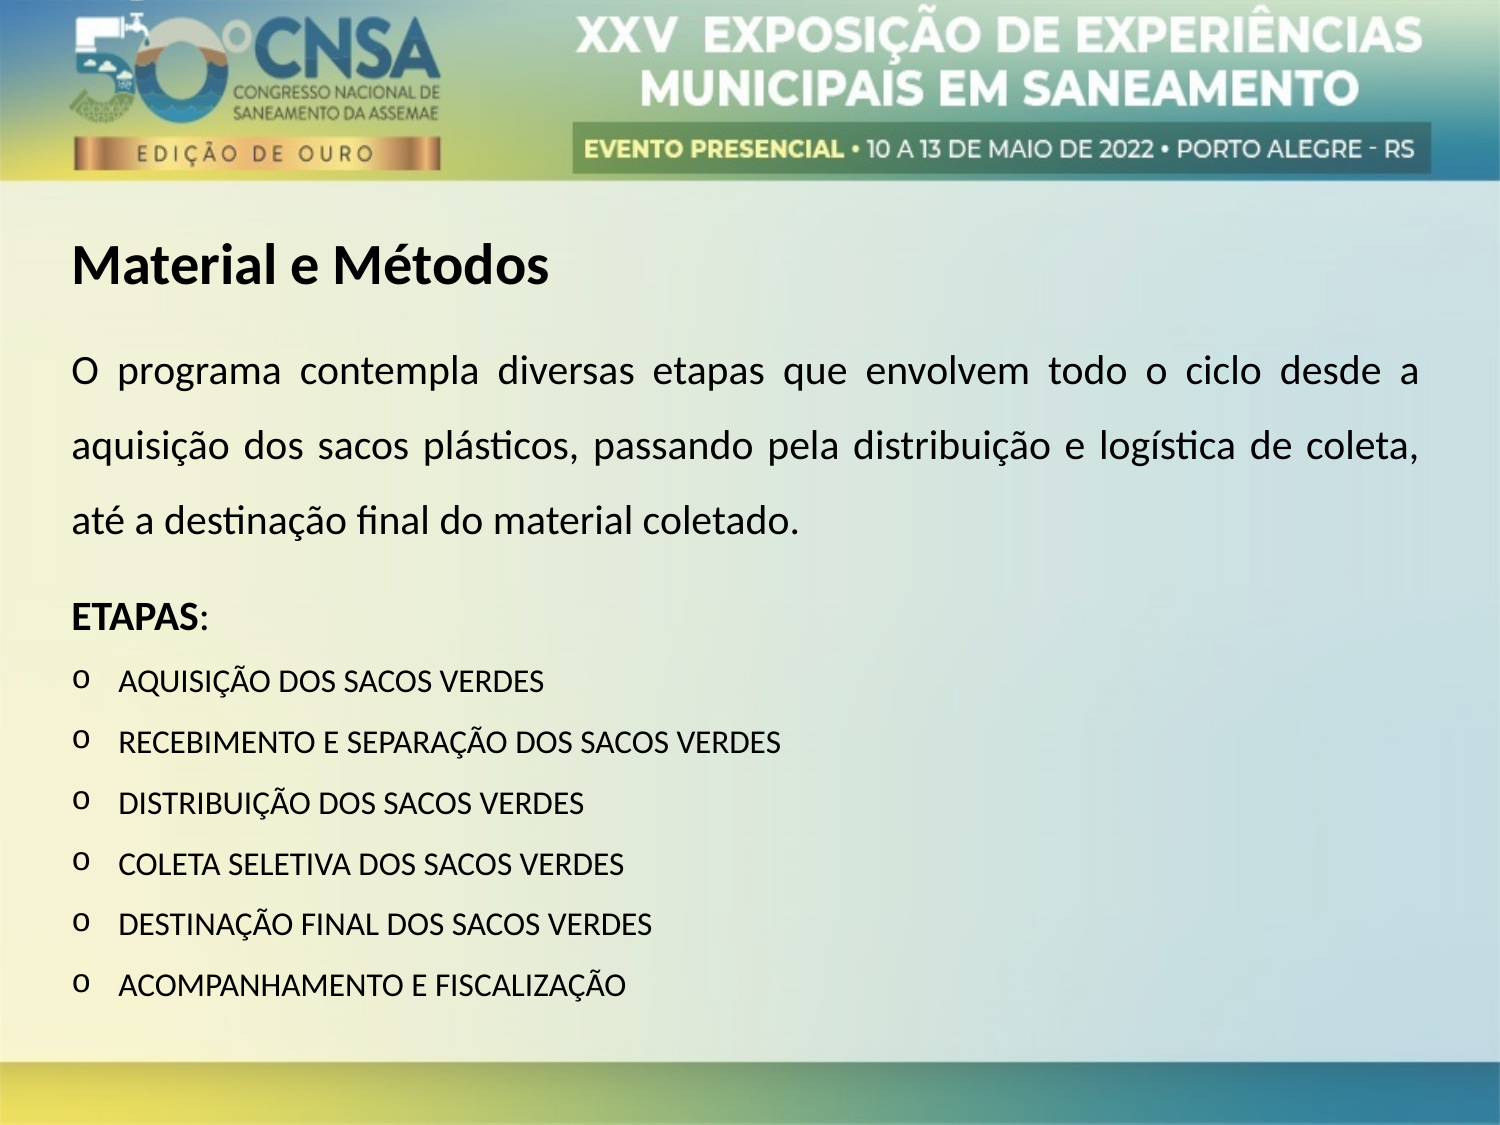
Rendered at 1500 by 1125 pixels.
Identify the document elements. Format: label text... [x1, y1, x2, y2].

subtitle Material e Métodos O programa contempla diversas etapas que envolvem todo o ciclo desde a aquisição dos sacos plásticos, passando pela distribuição e logística de coleta, até a destinação final do material coletado. ETAPAS: AQUISIÇÃO DOS SACOS VERDES RECEBIMENTO E SEPARAÇÃO DOS SACOS VERDES DISTRIBUIÇÃO DOS SACOS VERDES COLETA SELETIVA DOS SACOS VERDES DESTINAÇÃO FINAL DOS SACOS VERDES ACOMPANHAMENTO E FISCALIZAÇÃO [56, 226, 1436, 583]
